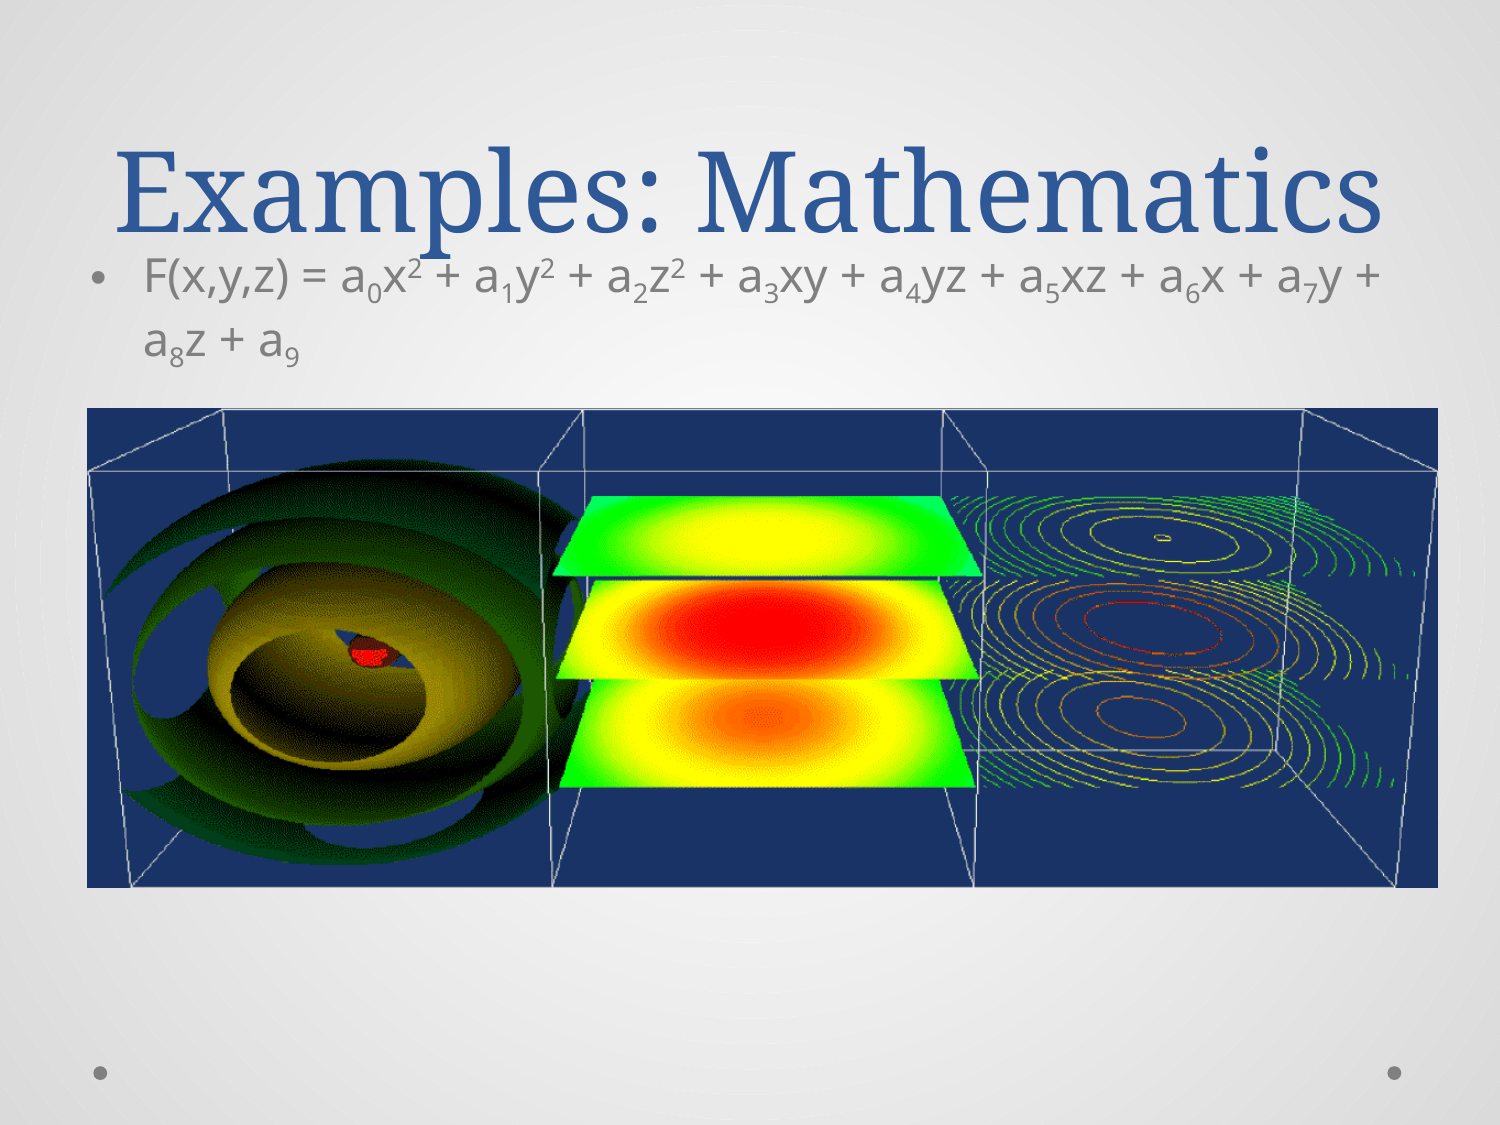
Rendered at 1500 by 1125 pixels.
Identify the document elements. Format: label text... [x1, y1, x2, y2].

picture [87, 407, 1438, 888]
title Examples: Mathematics [75, 0, 1425, 237]
list F(x,y,z) = a0x2 + a1y2 + a2z2 + a3xy + a4yz + a5xz + a6x + a7y + a8z + a9 [75, 237, 1425, 438]
